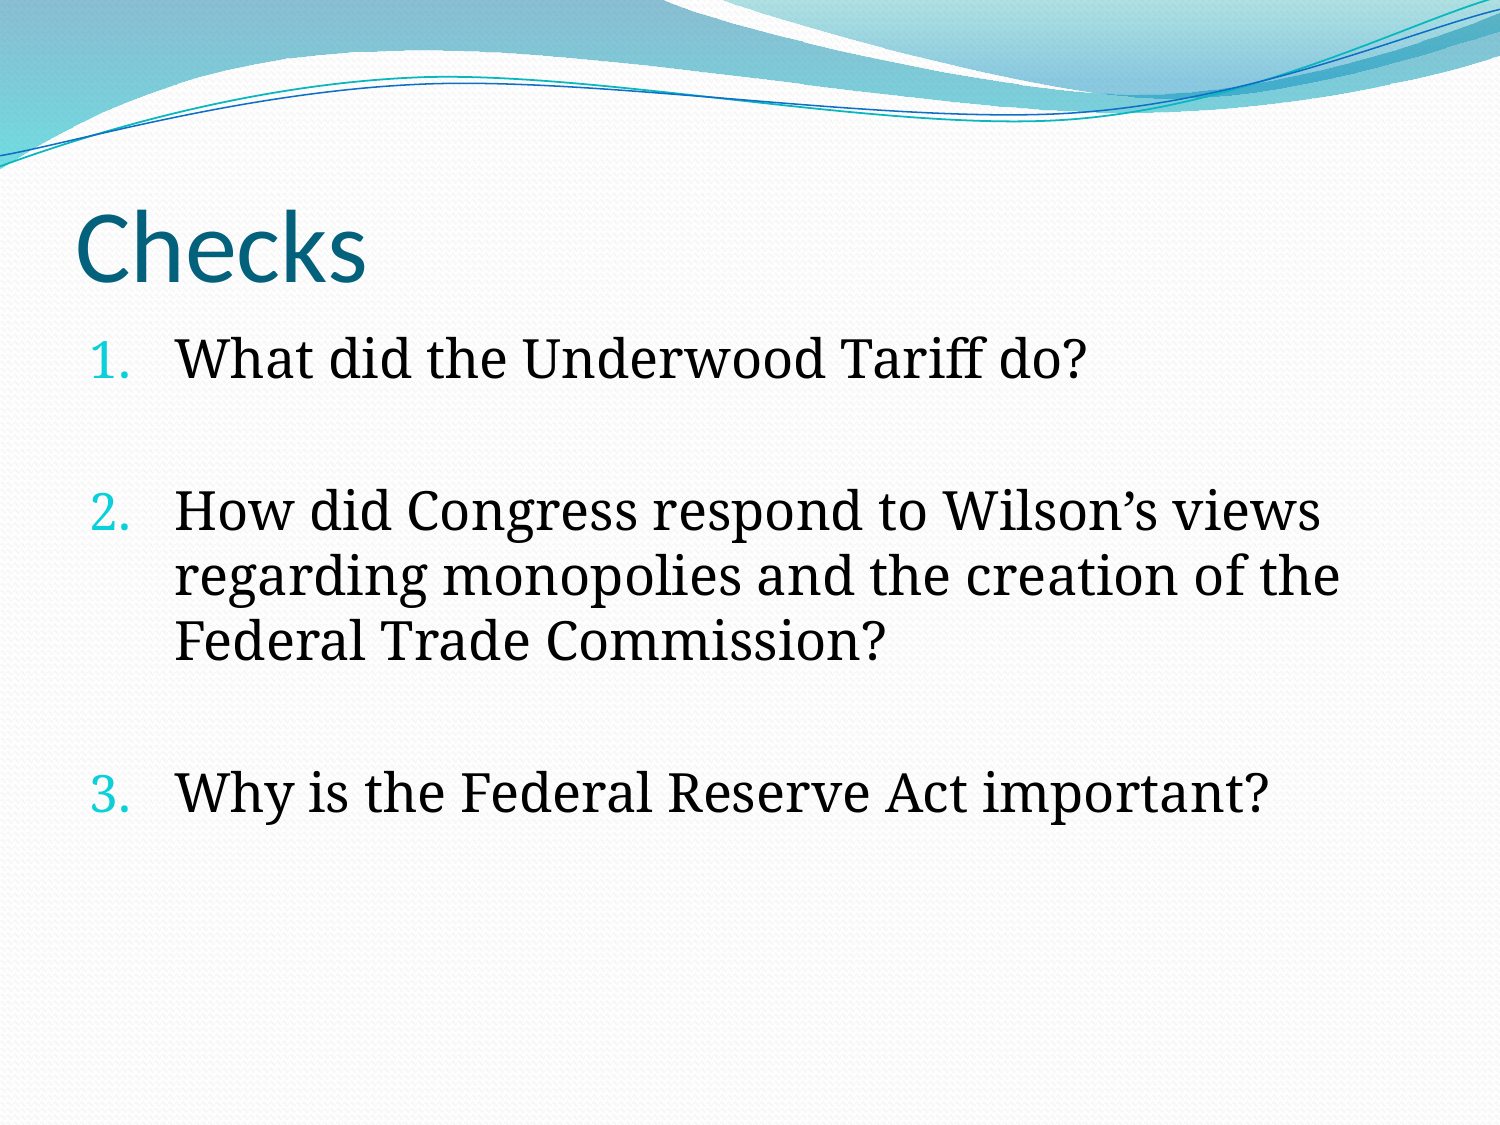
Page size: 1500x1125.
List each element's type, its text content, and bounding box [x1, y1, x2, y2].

title Checks [75, 115, 1425, 303]
list What did the Underwood Tariff do? How did Congress respond to Wilson’s views regarding monopolies and the creation of the Federal Trade Commission? Why is the Federal Reserve Act important? [75, 317, 1425, 1038]
